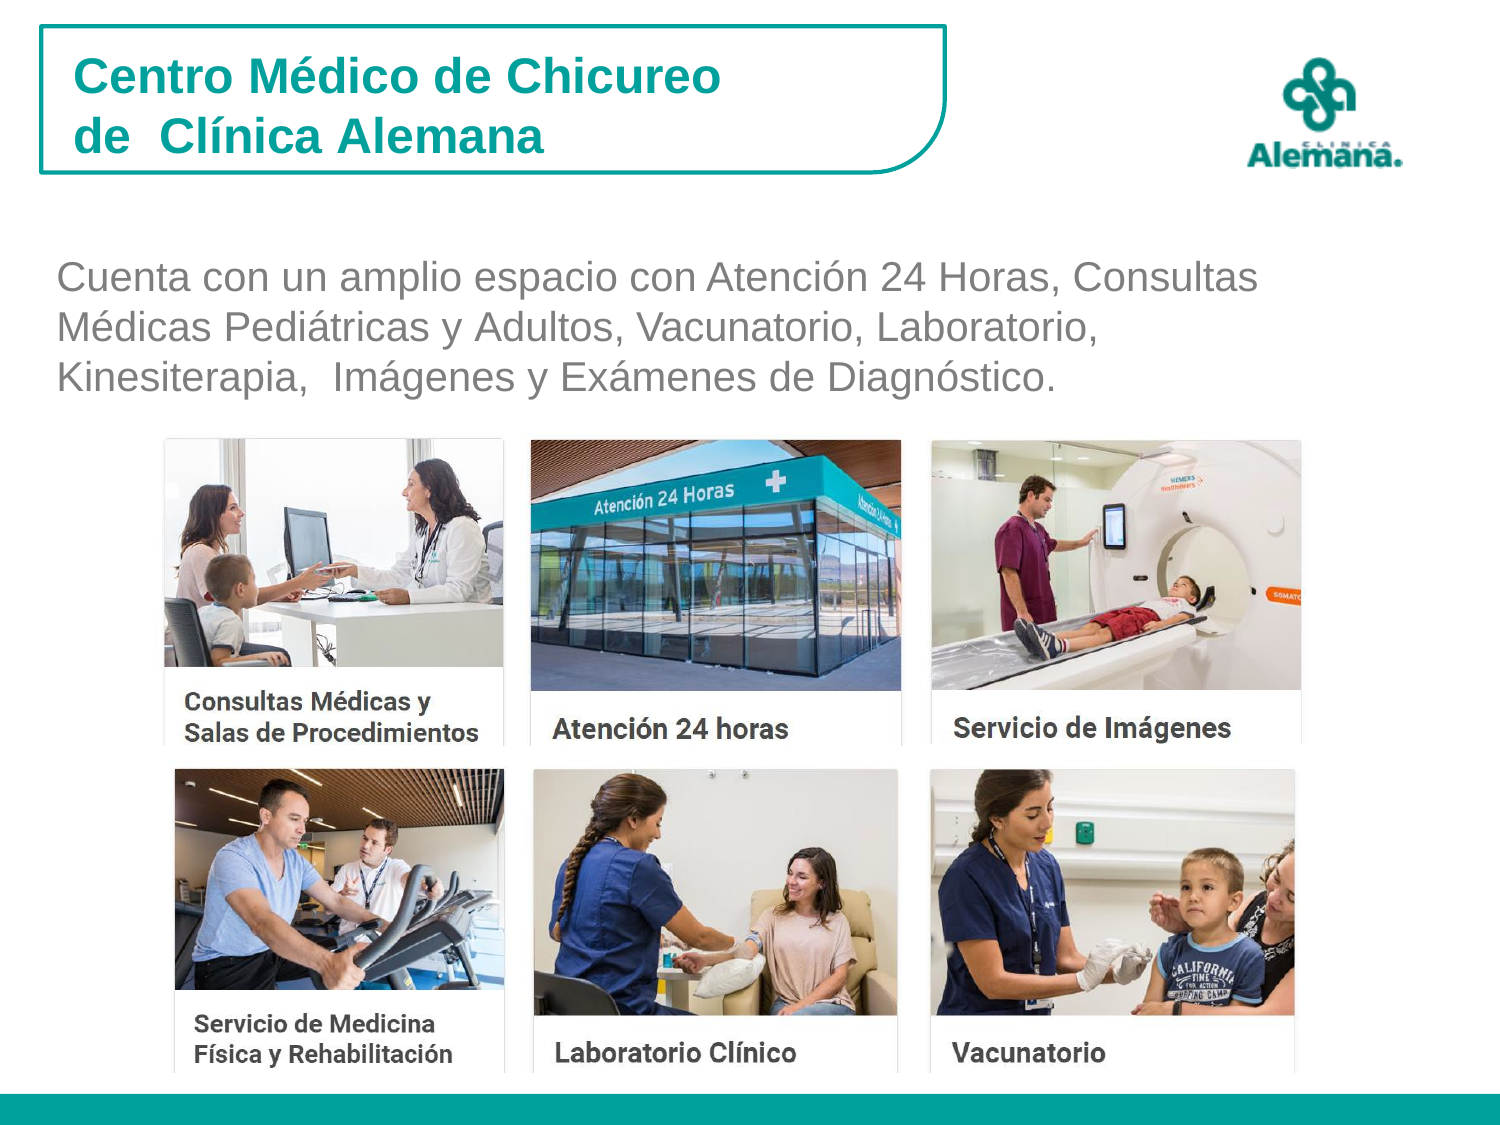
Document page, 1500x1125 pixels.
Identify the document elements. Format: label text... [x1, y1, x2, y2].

text_box [41, 26, 945, 173]
picture [1246, 57, 1403, 169]
picture [519, 433, 906, 746]
picture [524, 759, 1301, 1073]
picture [926, 431, 1307, 744]
picture [154, 433, 509, 746]
text_box Cuenta con un amplio espacio con Atención 24 Horas, Consultas Médicas Pediátricas y Adultos, Vacunatorio, Laboratorio, Kinesiterapia, Imágenes y Exámenes de Diagnóstico. [54, 247, 1364, 400]
picture [170, 760, 509, 1073]
text_box Centro Médico de Chicureo de Clínica Alemana [71, 41, 812, 164]
